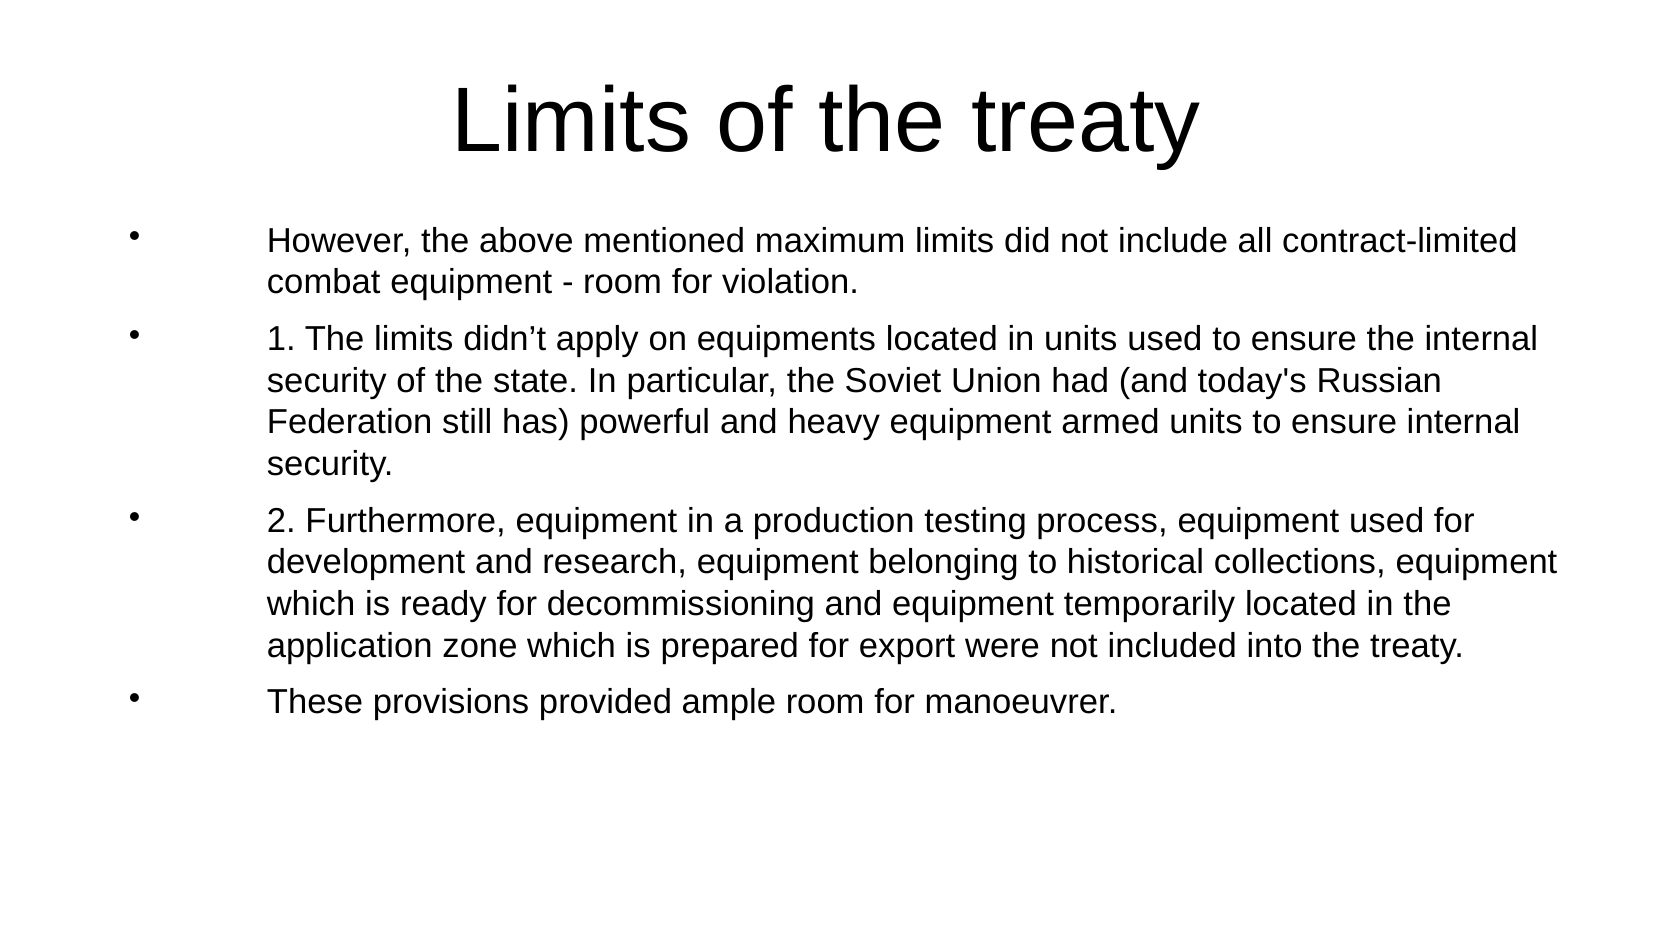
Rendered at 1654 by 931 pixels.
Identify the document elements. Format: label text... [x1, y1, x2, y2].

text_box Limits of the treaty [82, 37, 1571, 193]
text_box However, the above mentioned maximum limits did not include all contract-limited combat equipment - room for violation. 1. The limits didn’t apply on equipments located in units used to ensure the internal security of the state. In particular, the Soviet Union had (and today's Russian Federation still has) powerful and heavy equipment armed units to ensure internal security. 2. Furthermore, equipment in a production testing process, equipment used for development and research, equipment belonging to historical collections, equipment which is ready for decommissioning and equipment temporarily located in the application zone which is prepared for export were not included into the treaty. These provisions provided ample room for manoeuvrer. [82, 217, 1571, 757]
